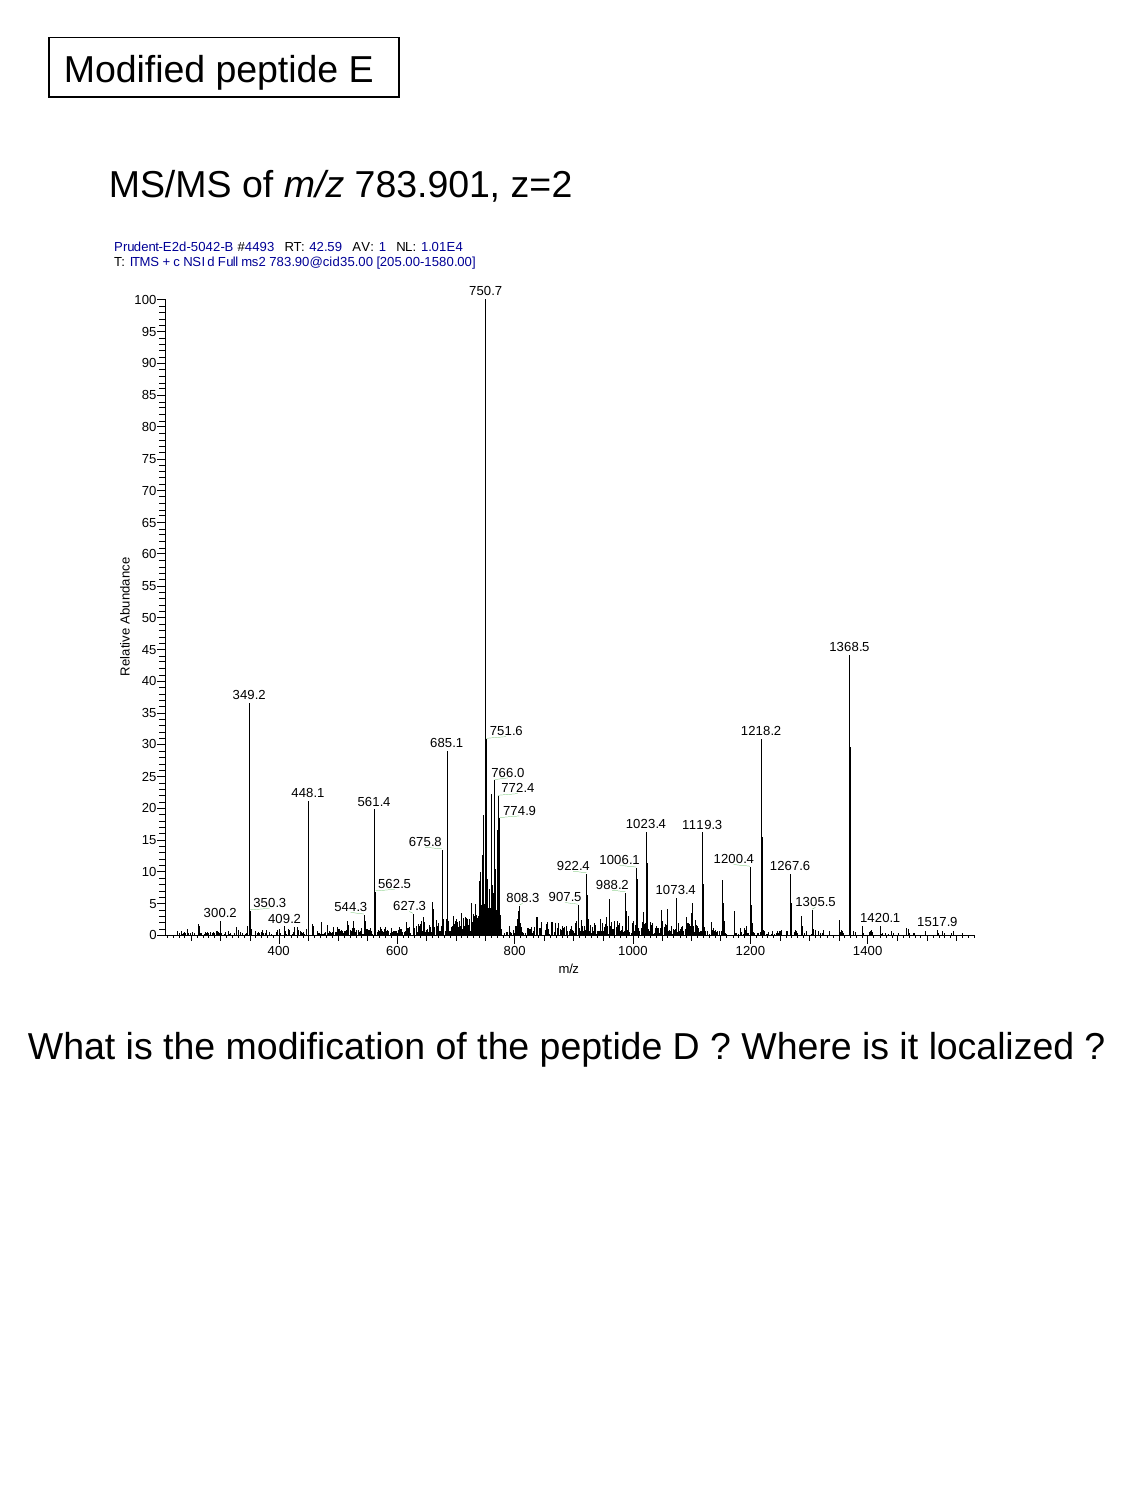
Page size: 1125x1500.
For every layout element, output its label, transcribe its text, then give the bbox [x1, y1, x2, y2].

text_box MS/MS of m/z 783.901, z=2 [93, 152, 588, 213]
picture [112, 237, 996, 982]
text_box Modified peptide E [49, 37, 400, 98]
text_box What is the modification of the peptide D ? Where is it localized ? [13, 1014, 1121, 1075]
